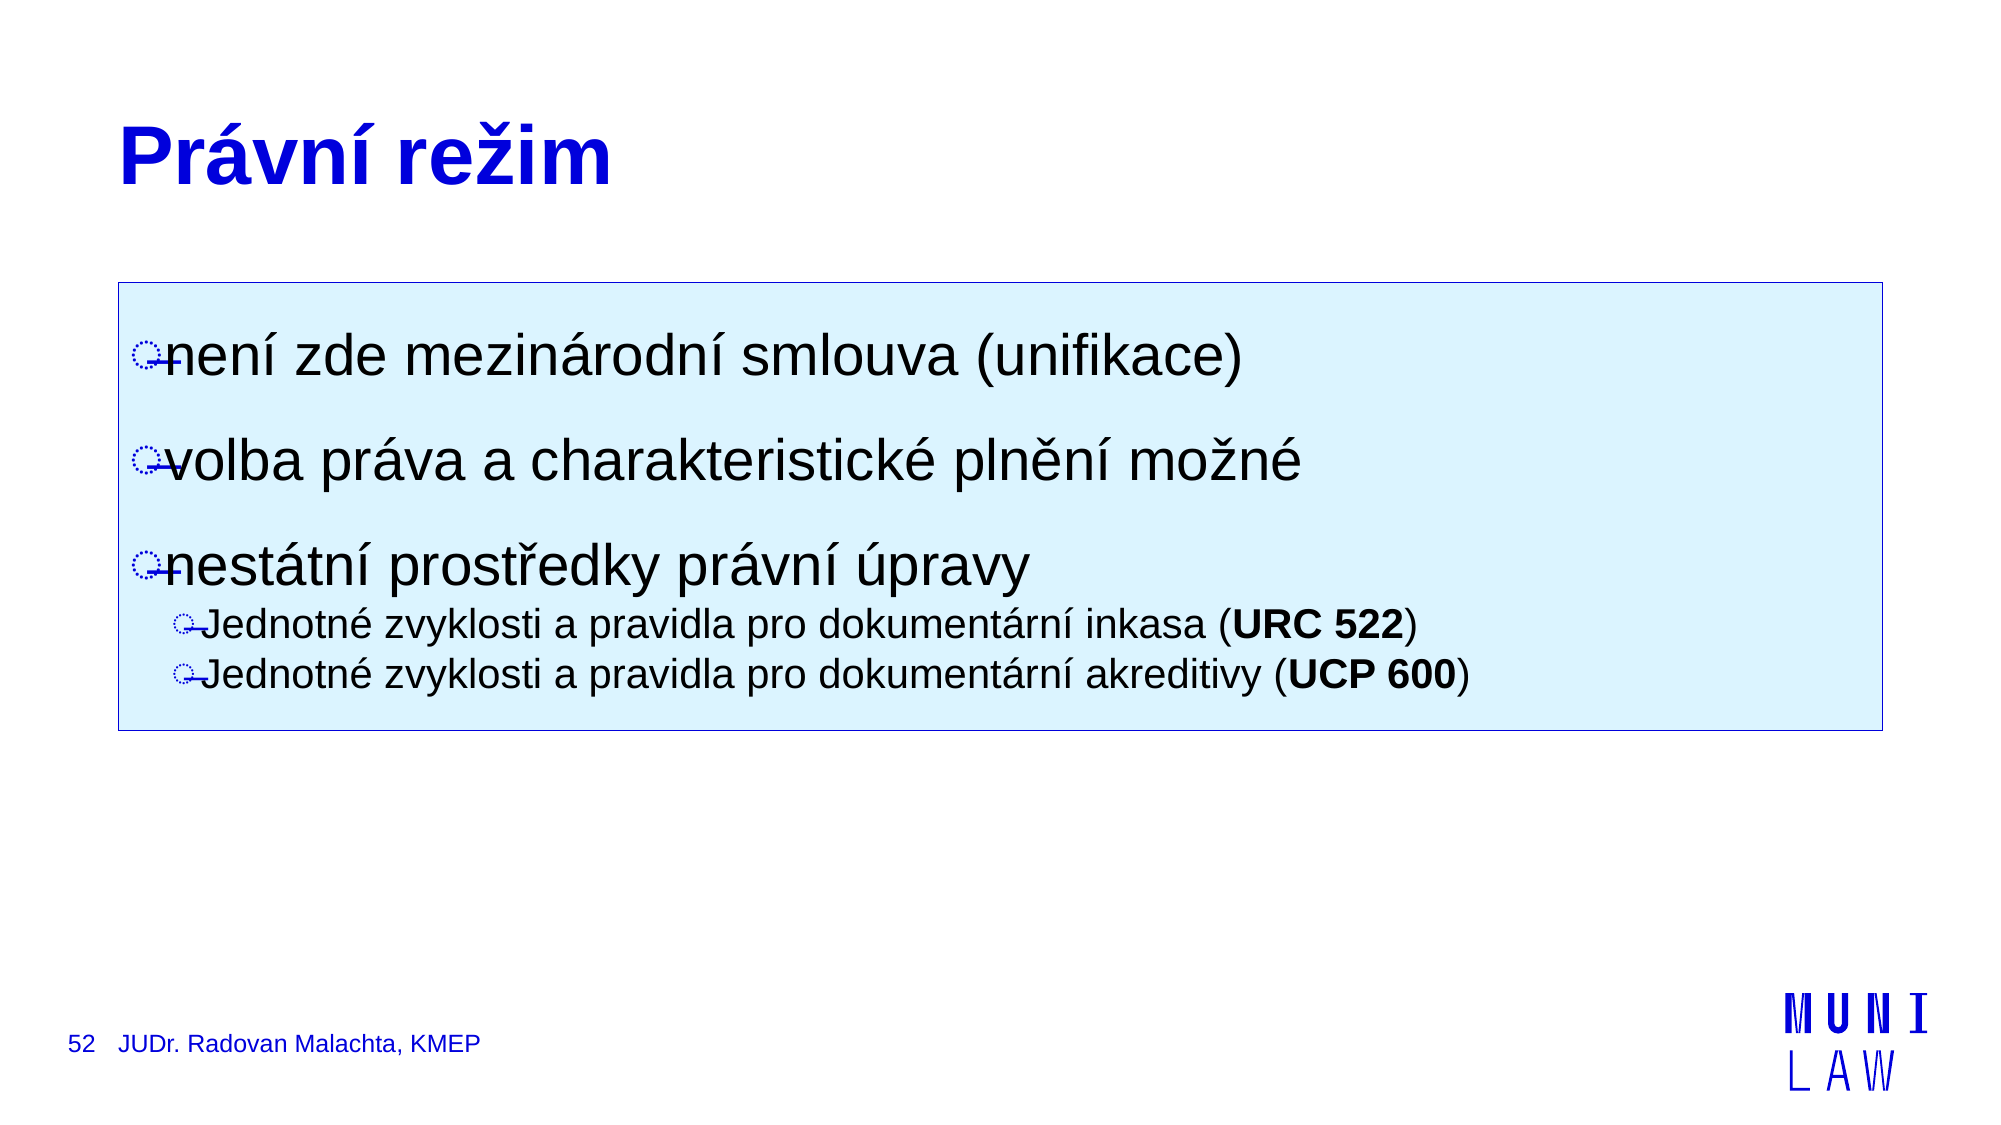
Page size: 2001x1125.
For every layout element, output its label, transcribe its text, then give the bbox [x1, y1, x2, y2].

title Právní režim [118, 118, 1883, 193]
footer JUDr. Radovan Malachta, KMEP [118, 1021, 1418, 1063]
list není zde mezinárodní smlouva (unifikace) volba práva a charakteristické plnění možné nestátní prostředky právní úpravy Jednotné zvyklosti a pravidla pro dokumentární inkasa (URC 522) Jednotné zvyklosti a pravidla pro dokumentární akreditivy (UCP 600) [118, 282, 1883, 731]
slide_number 52 [67, 1021, 110, 1063]
